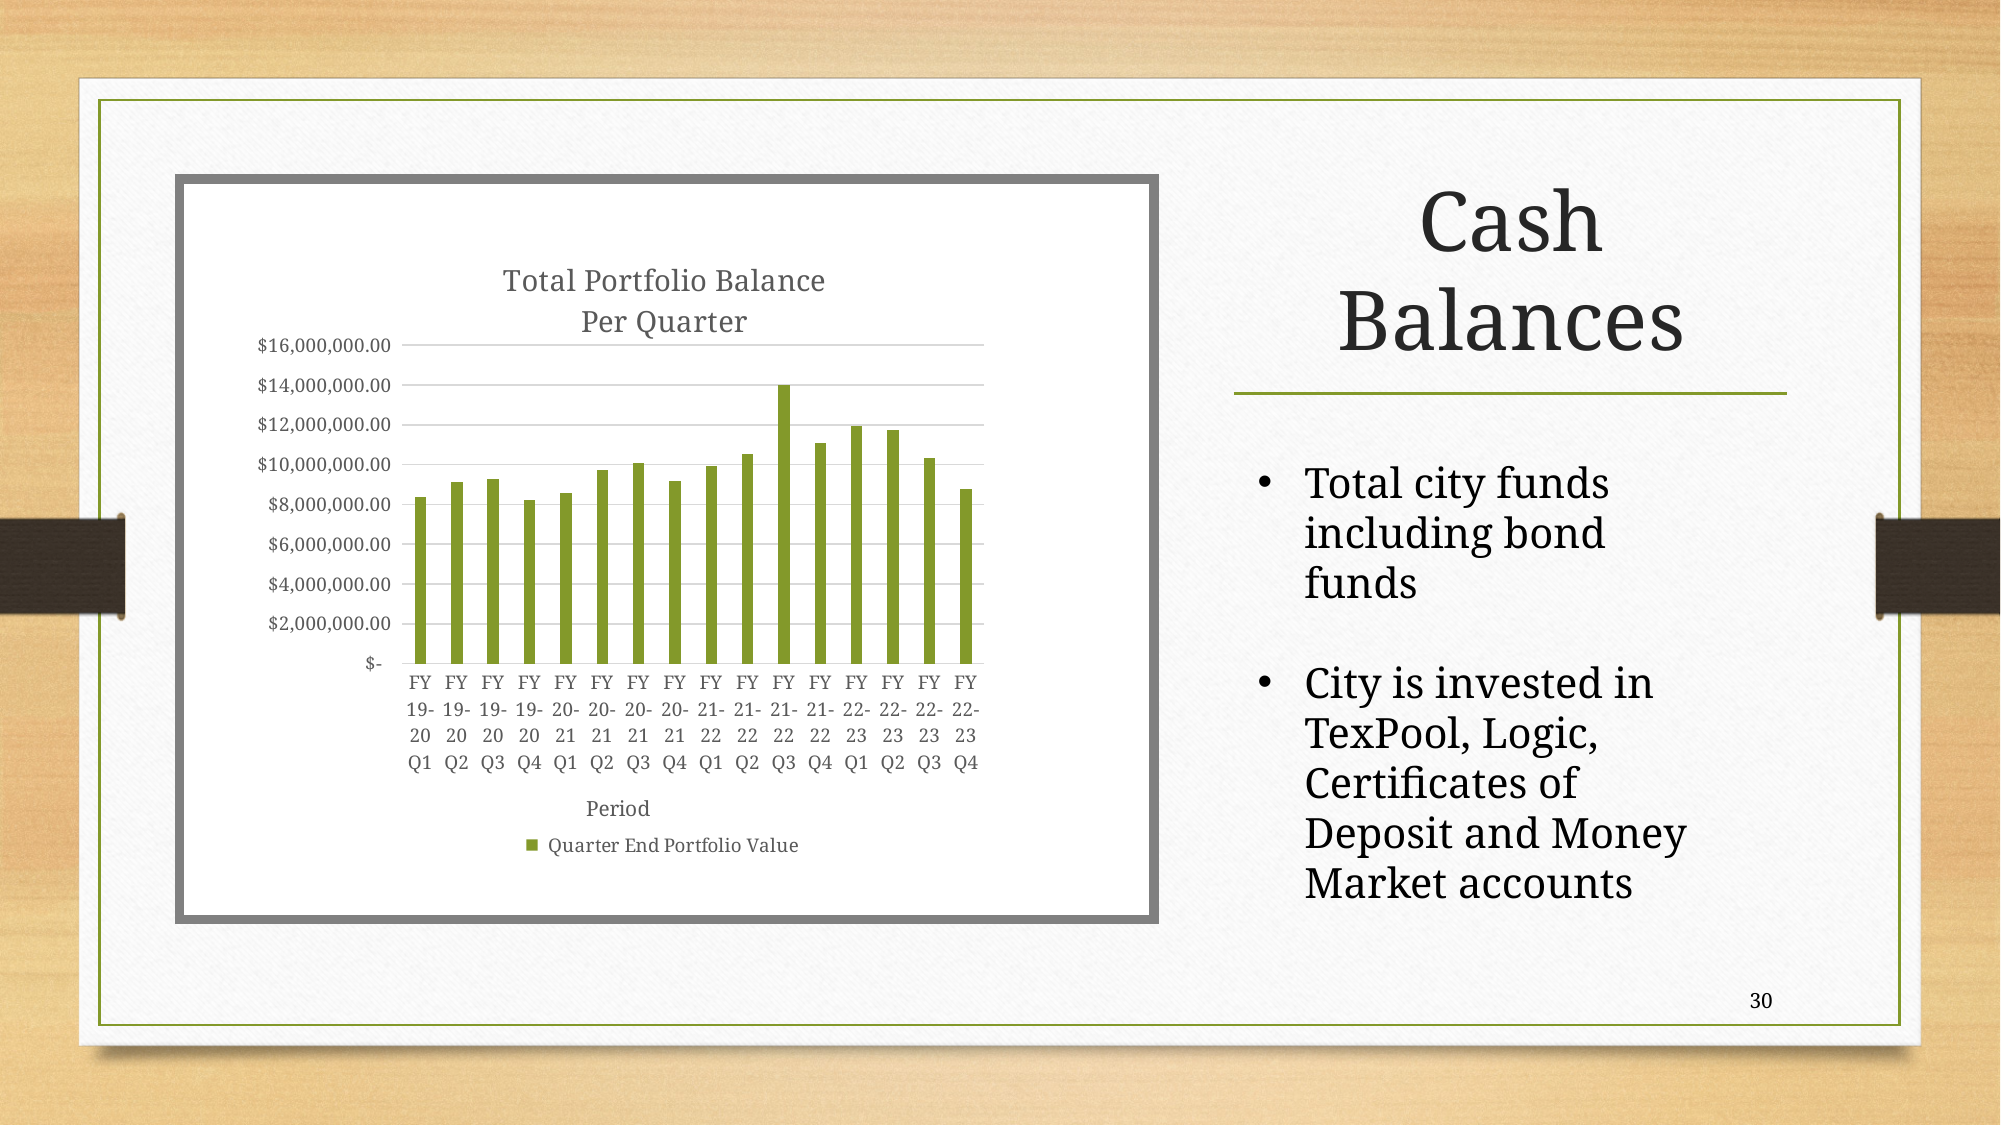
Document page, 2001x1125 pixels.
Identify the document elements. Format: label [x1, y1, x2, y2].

chart [231, 231, 1098, 865]
text_box [0, 0, 2000, 1125]
